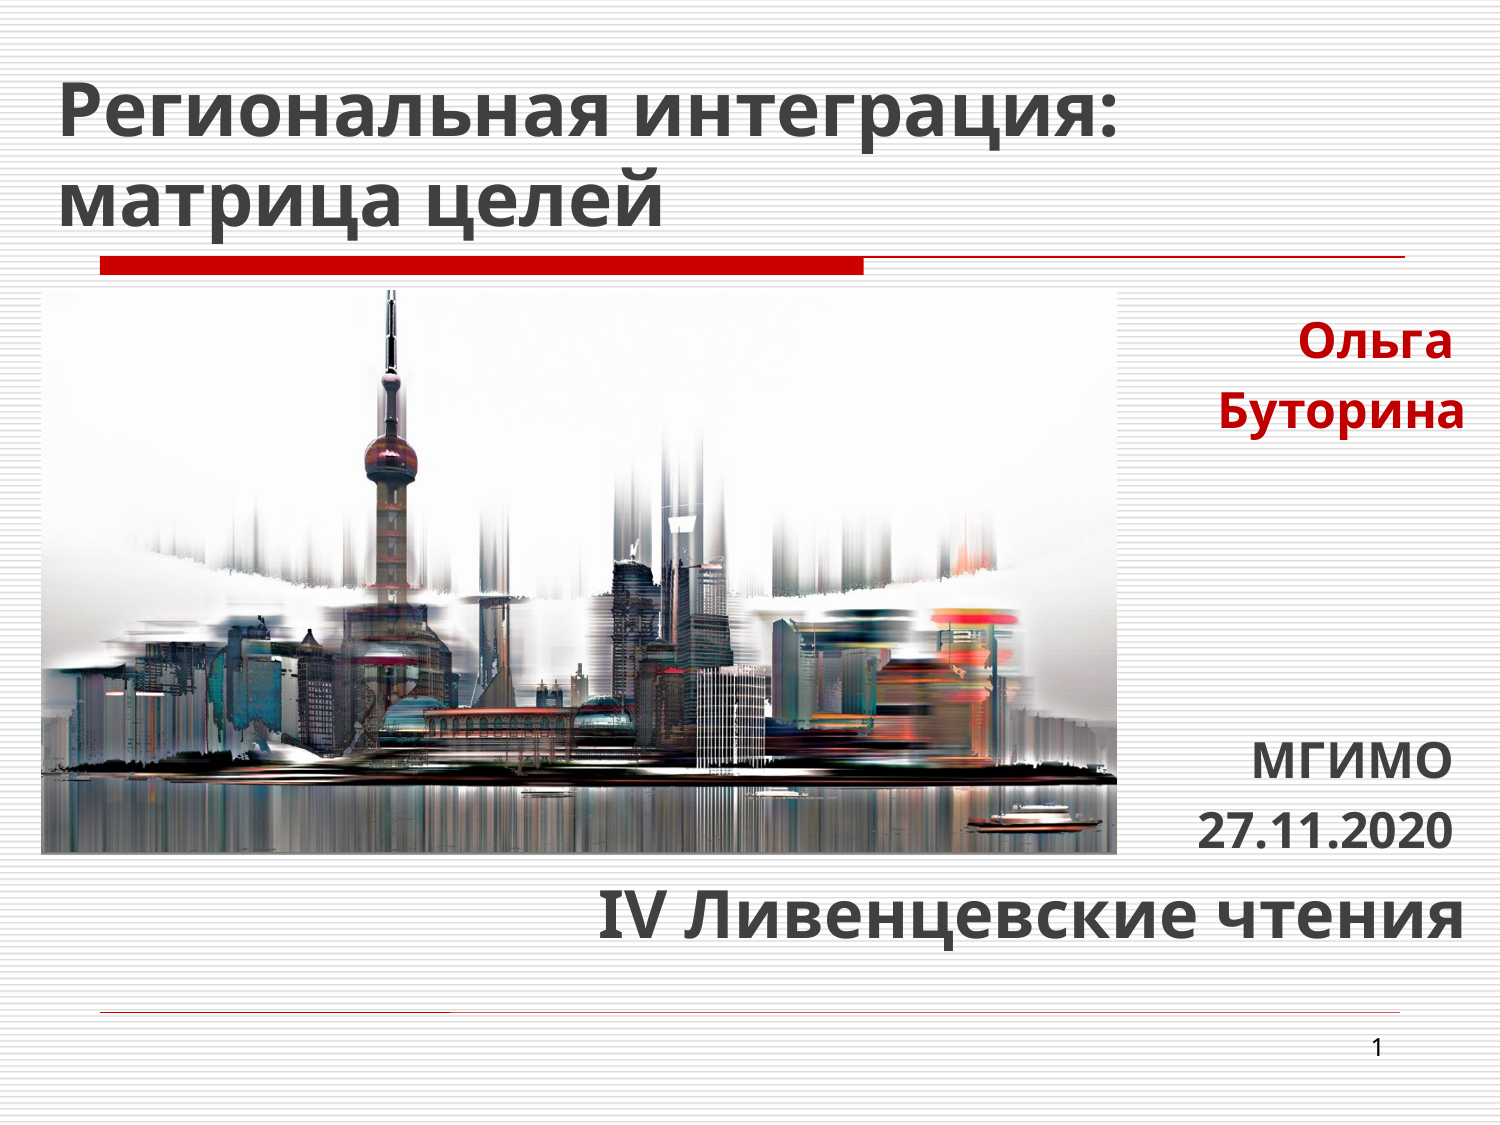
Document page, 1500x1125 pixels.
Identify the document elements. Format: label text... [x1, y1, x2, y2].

title Региональная интеграция: матрица целей [41, 19, 1483, 250]
list Ольга Буторина МГИМО 27.11.2020 IV Ливенцевские чтения [17, 290, 1483, 1125]
picture [0, 0, 1500, 1125]
